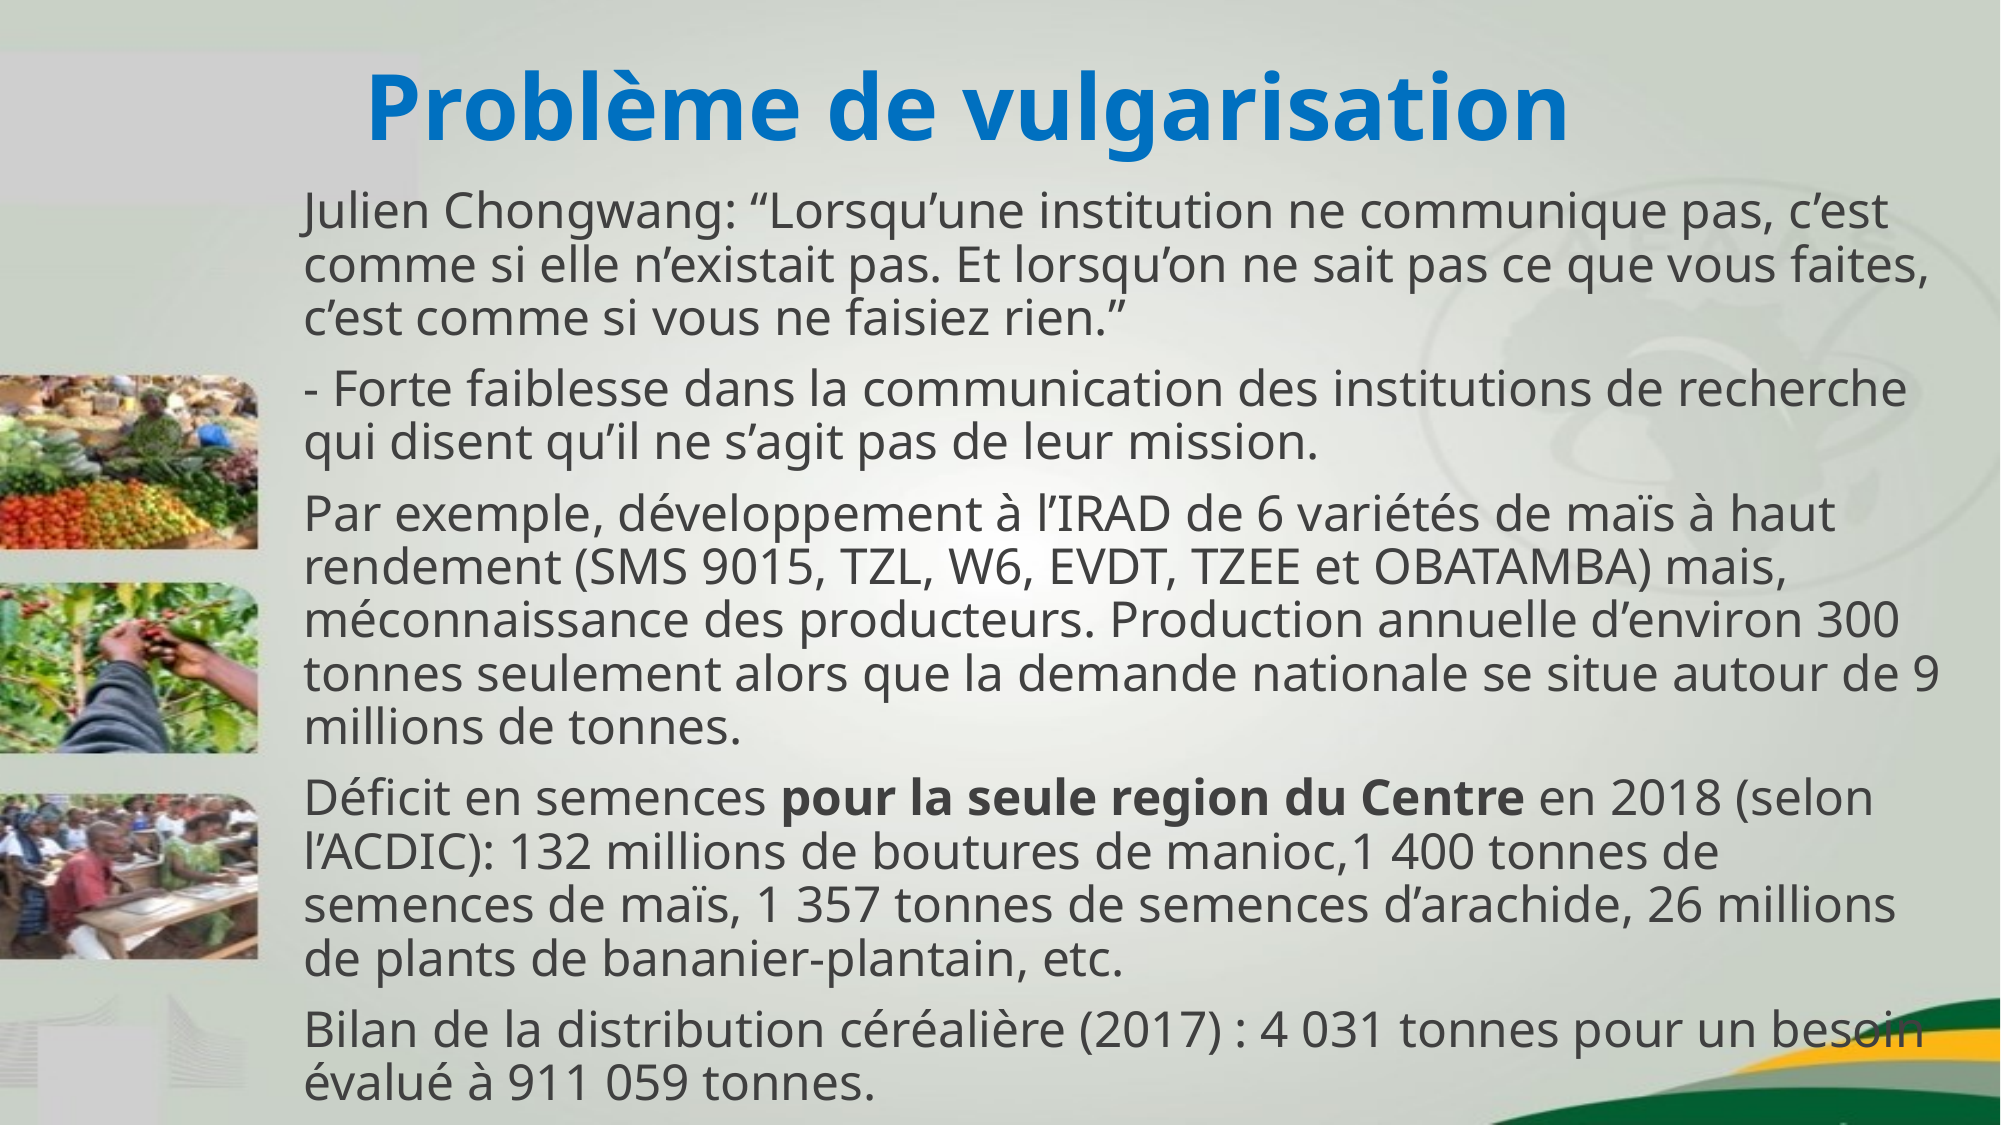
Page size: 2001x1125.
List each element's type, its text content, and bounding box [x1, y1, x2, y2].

list Julien Chongwang: “Lorsqu’une institution ne communique pas, c’est comme si elle n’existait pas. Et lorsqu’on ne sait pas ce que vous faites, c’est comme si vous ne faisiez rien.” - Forte faiblesse dans la communication des institutions de recherche qui disent qu’il ne s’agit pas de leur mission. Par exemple, développement à l’IRAD de 6 variétés de maïs à haut rendement (SMS 9015, TZL, W6, EVDT, TZEE et OBATAMBA) mais, méconnaissance des producteurs. Production annuelle d’environ 300 tonnes seulement alors que la demande nationale se situe autour de 9 millions de tonnes. Déficit en semences pour la seule region du Centre en 2018 (selon l’ACDIC): 132 millions de boutures de manioc,1 400 tonnes de semences de maïs, 1 357 tonnes de semences d’arachide, 26 millions de plants de bananier-plantain, etc. Bilan de la distribution céréalière (2017) : 4 031 tonnes pour un besoin évalué à 911 059 tonnes. [288, 178, 1973, 1125]
title Problème de vulgarisation [106, 42, 1832, 179]
picture [0, 0, 2001, 1125]
